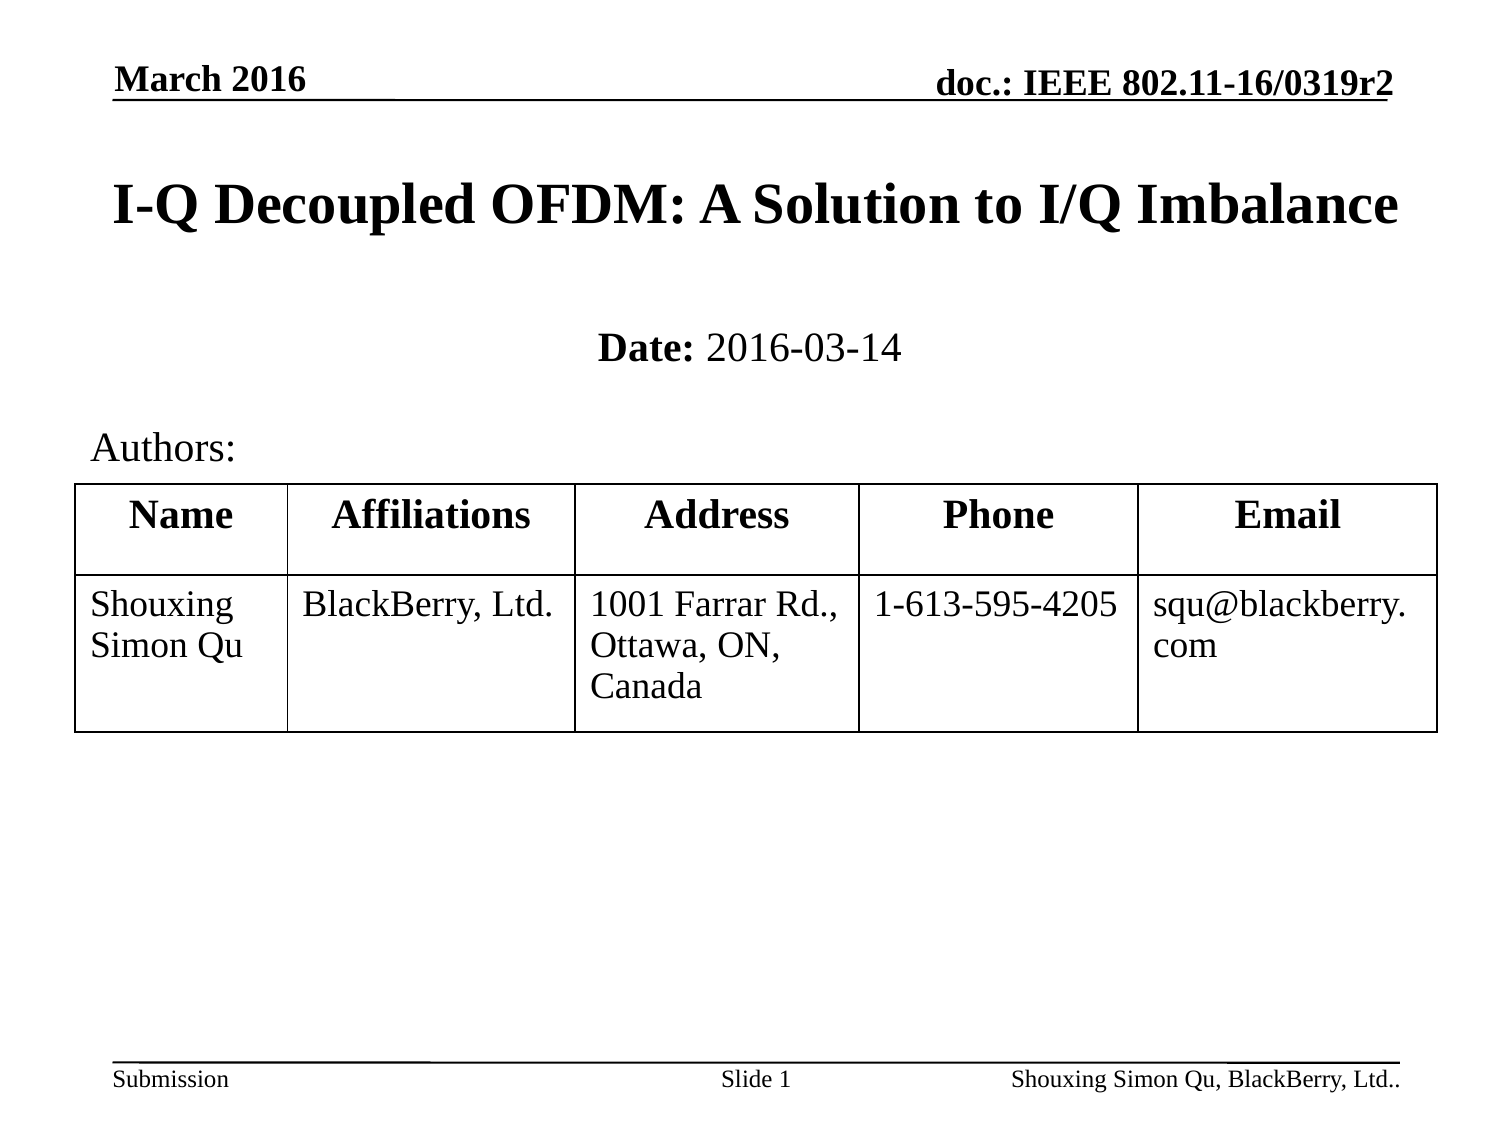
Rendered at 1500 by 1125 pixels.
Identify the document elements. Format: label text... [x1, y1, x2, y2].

table_header Affiliations [288, 485, 574, 574]
list Date: 2016-03-14 [112, 312, 1388, 378]
text_box Authors: [74, 412, 313, 475]
table_cell squ@blackberry.com [1139, 576, 1436, 731]
title I-Q Decoupled OFDM: A Solution to I/Q Imbalance [74, 112, 1438, 288]
table_header Address [576, 485, 858, 574]
table_header Name [76, 485, 287, 574]
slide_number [114, 54, 493, 100]
table_header Phone [860, 485, 1137, 574]
table_cell 1-613-595-4205 [860, 576, 1137, 731]
footer Shouxing Simon Qu, BlackBerry, Ltd.. [902, 1061, 1402, 1093]
table_cell 1001 Farrar Rd., Ottawa, ON, Canada [576, 576, 858, 731]
table_header Email [1139, 485, 1436, 574]
slide_number Slide 1 [712, 1061, 800, 1123]
table_cell BlackBerry, Ltd. [288, 576, 574, 731]
table_cell Shouxing Simon Qu [76, 576, 287, 731]
